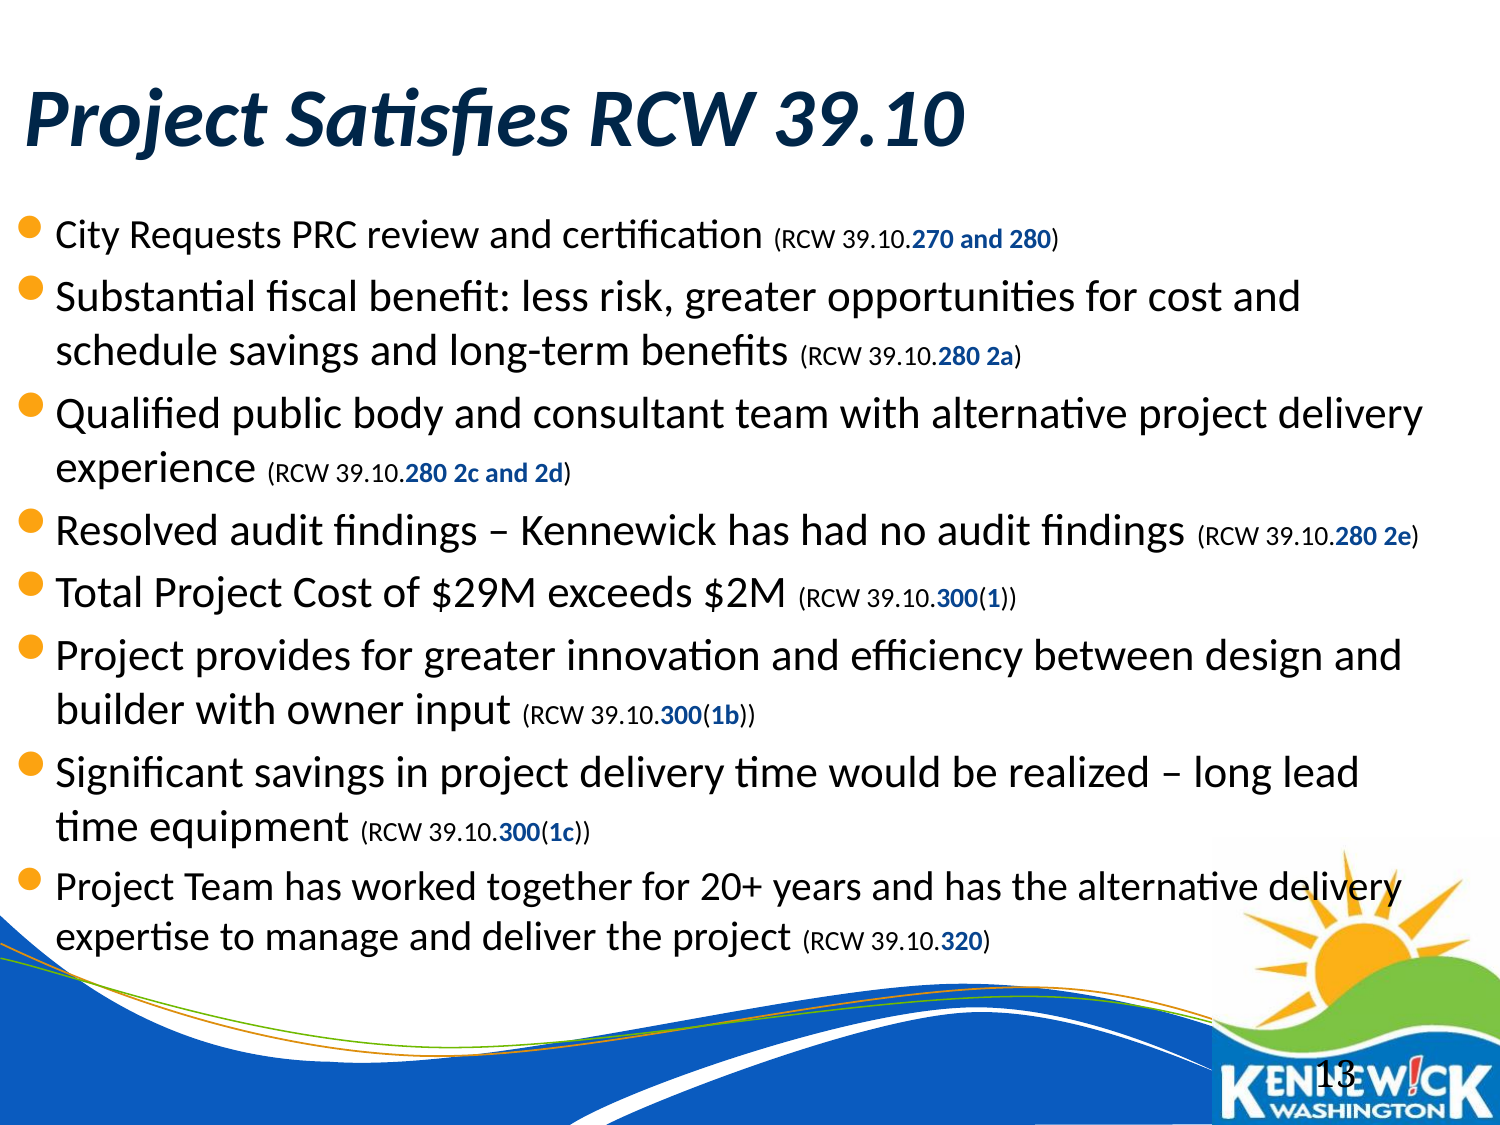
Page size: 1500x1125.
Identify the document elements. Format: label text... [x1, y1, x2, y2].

list City Requests PRC review and certification (RCW 39.10.270 and 280) Substantial fiscal benefit: less risk, greater opportunities for cost and schedule savings and long-term benefits (RCW 39.10.280 2a) Qualified public body and consultant team with alternative project delivery experience (RCW 39.10.280 2c and 2d) Resolved audit findings – Kennewick has had no audit findings (RCW 39.10.280 2e) Total Project Cost of $29M exceeds $2M (RCW 39.10.300(1)) Project provides for greater innovation and efficiency between design and builder with owner input (RCW 39.10.300(1b)) Significant savings in project delivery time would be realized – long lead time equipment (RCW 39.10.300(1c)) Project Team has worked together for 20+ years and has the alternative delivery expertise to manage and deliver the project (RCW 39.10.320) [0, 200, 1450, 975]
picture [1212, 837, 1500, 1125]
slide_number 13 [1299, 1042, 1425, 1103]
title Project Satisfies RCW 39.10 [24, 50, 988, 164]
